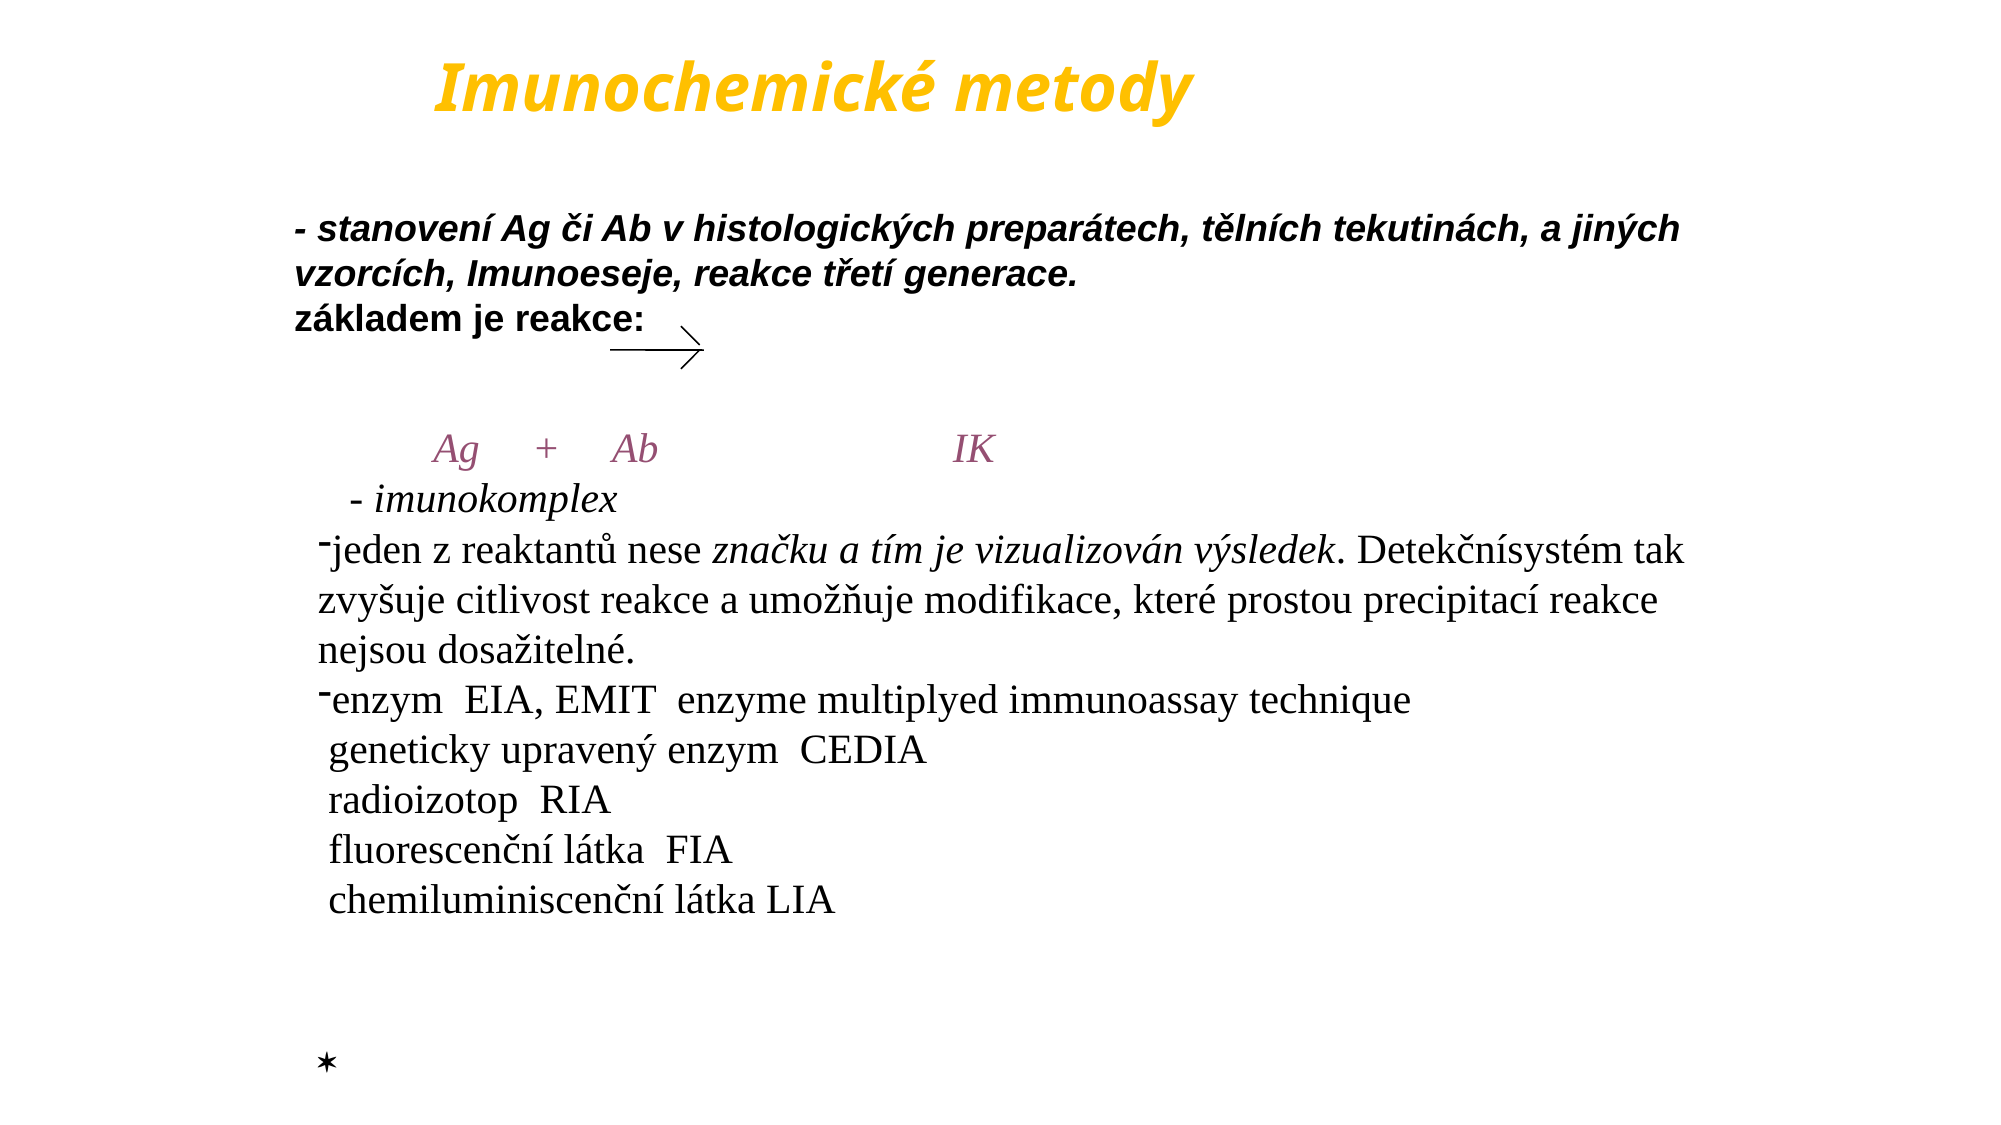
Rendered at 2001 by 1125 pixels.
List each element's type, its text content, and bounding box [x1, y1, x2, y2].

text_box Ag + Ab IK - imunokomplex jeden z reaktantů nese značku a tím je vizualizován výsledek. Detekčnísystém tak zvyšuje citlivost reakce a umožňuje modifikace, které prostou precipitací reakce nejsou dosažitelné. enzym EIA, EMIT enzyme multiplyed immunoassay technique geneticky upravený enzym CEDIA radioizotop RIA fluorescenční látka FIA chemiluminiscenční látka LIA  [303, 413, 1727, 1081]
text_box - stanovení Ag či Ab v histologických preparátech, tělních tekutinách, a jiných vzorcích, Imunoeseje, reakce třetí generace. základem je reakce: [279, 106, 1698, 392]
title Imunochemické metody [421, 31, 1603, 106]
